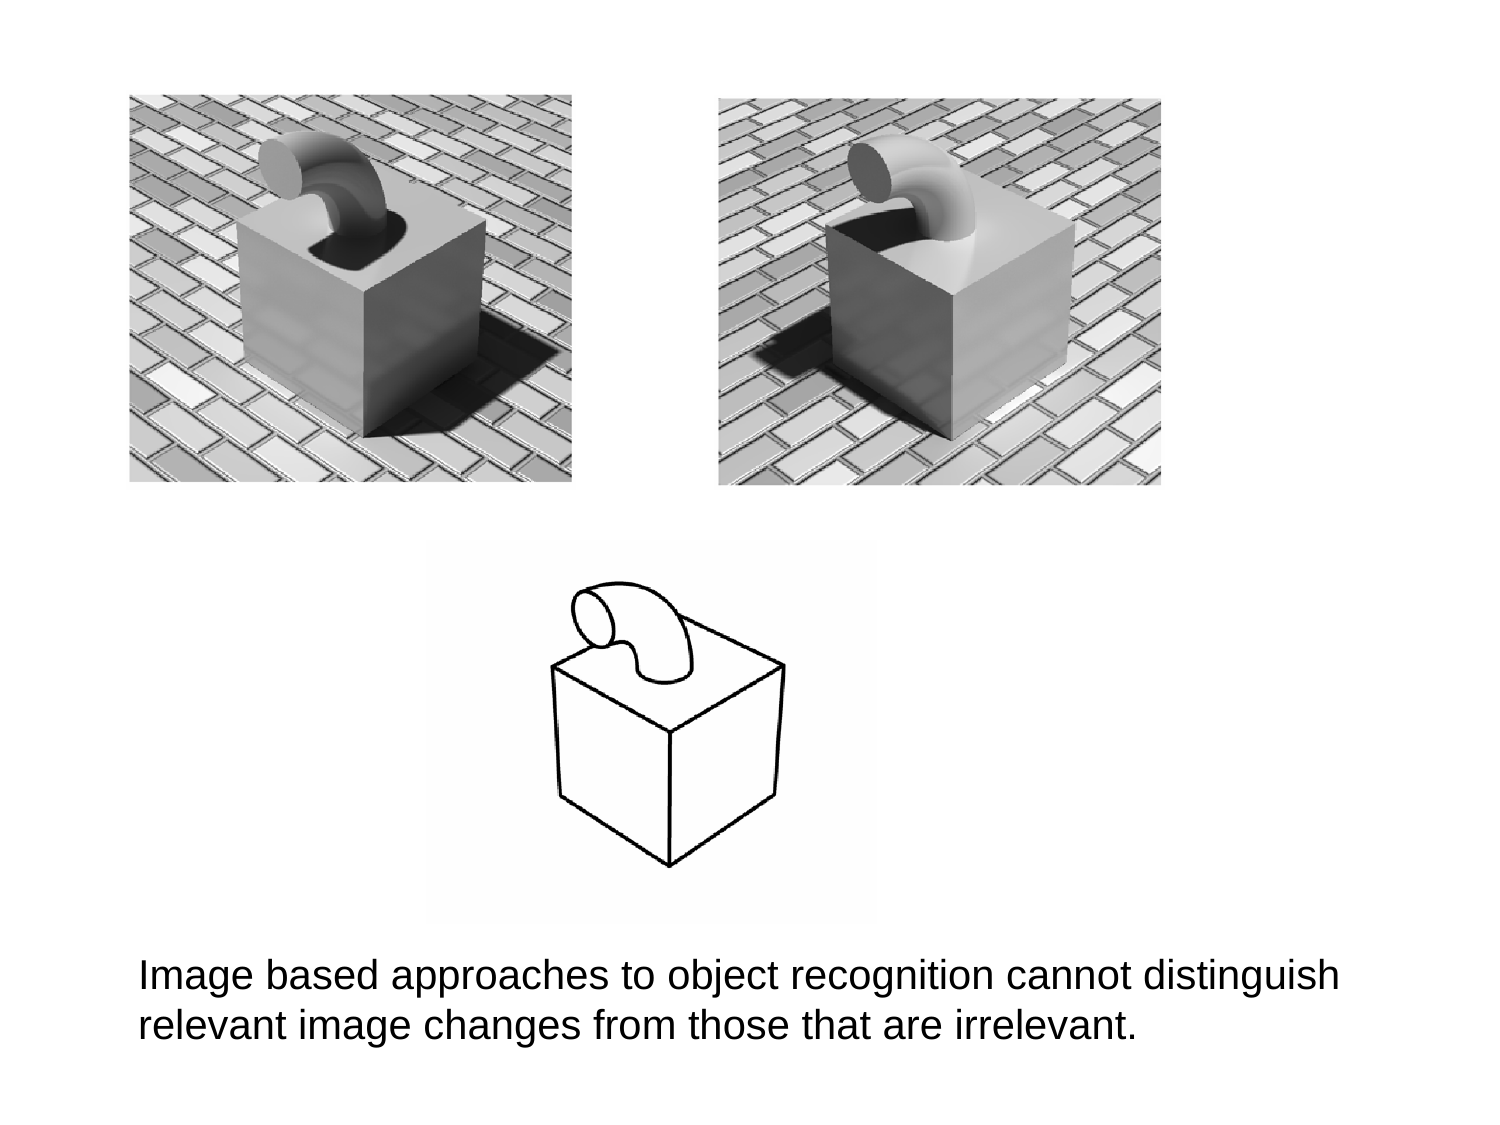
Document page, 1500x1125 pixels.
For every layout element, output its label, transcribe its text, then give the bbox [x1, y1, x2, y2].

text_box Image based approaches to object recognition cannot distinguish relevant image changes from those that are irrelevant. [123, 940, 1449, 1056]
picture [714, 94, 1165, 490]
picture [125, 89, 577, 490]
picture [426, 539, 877, 924]
